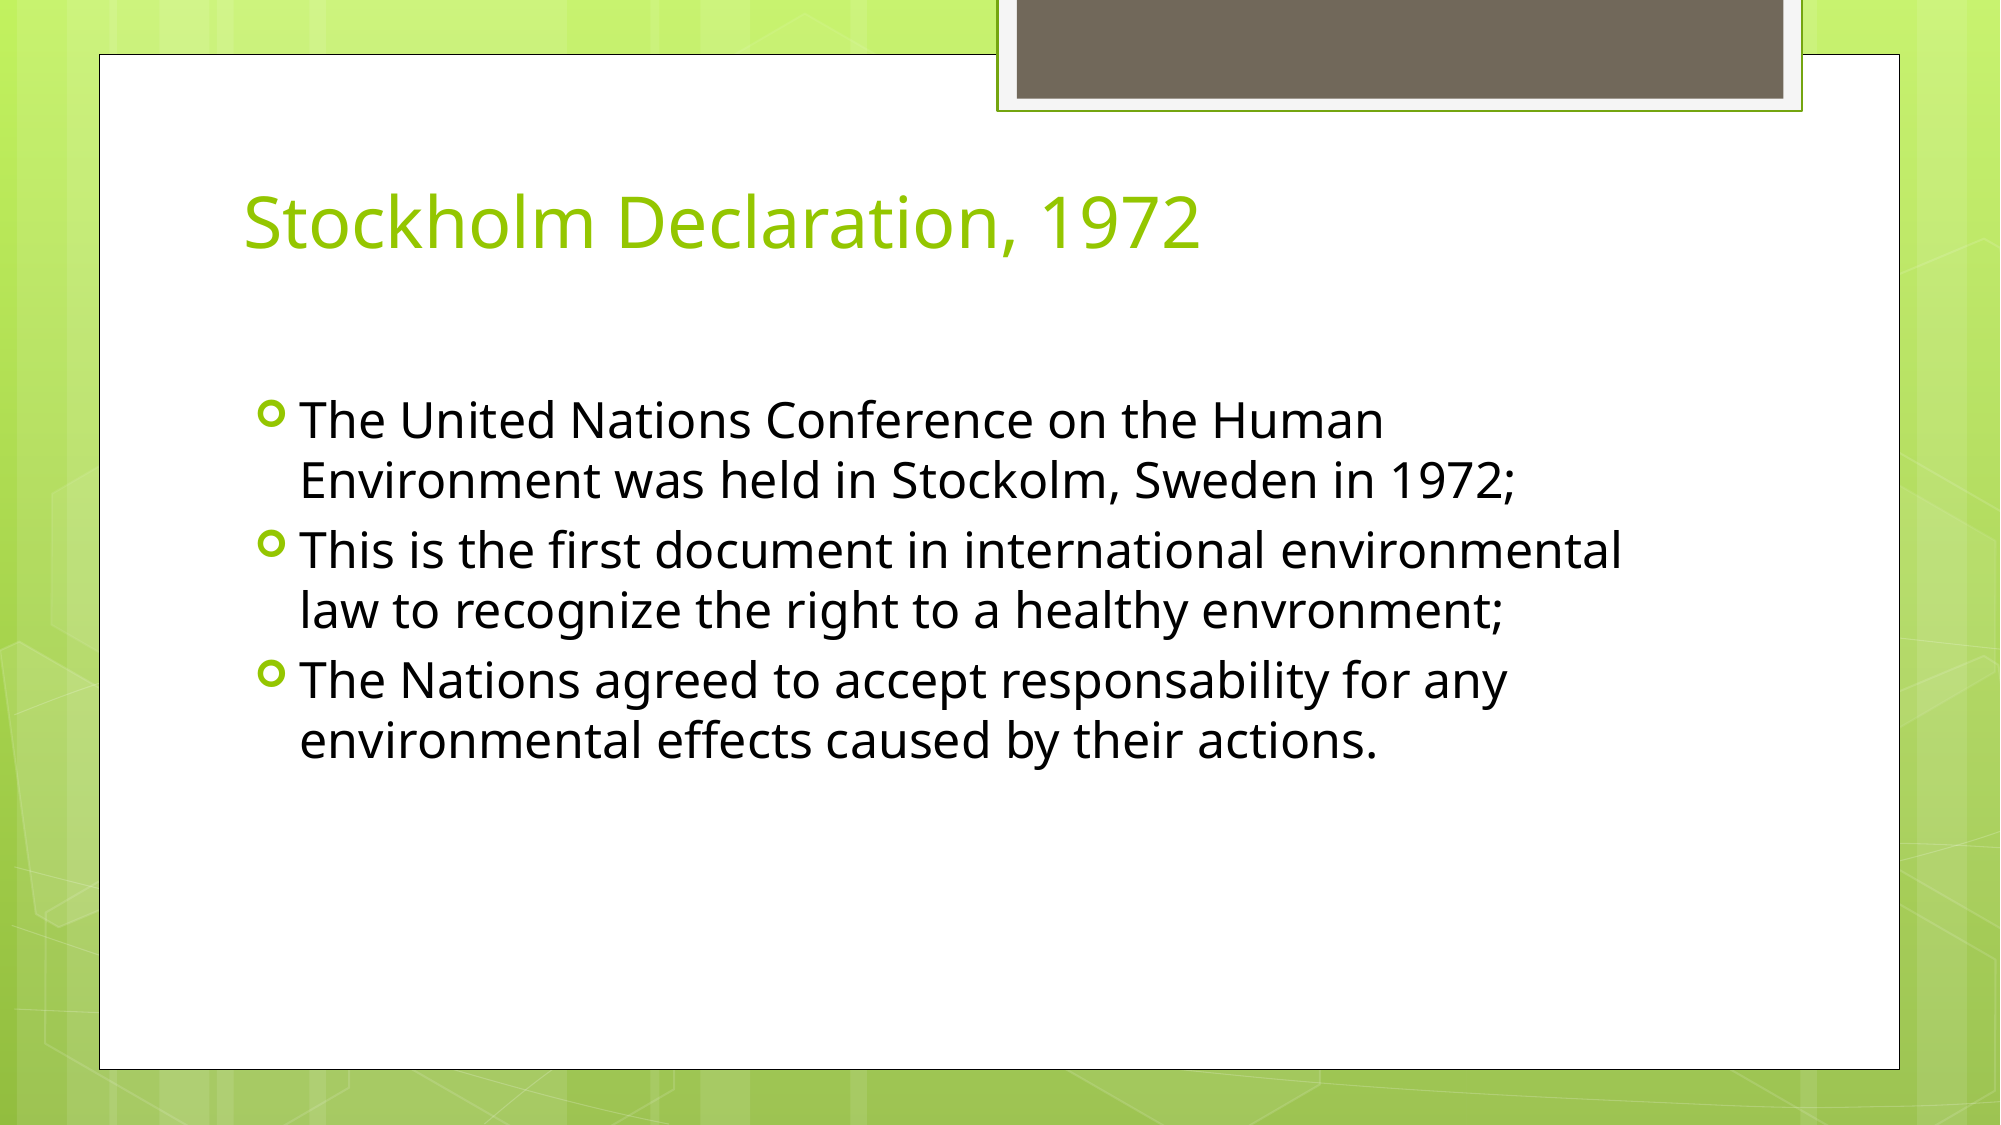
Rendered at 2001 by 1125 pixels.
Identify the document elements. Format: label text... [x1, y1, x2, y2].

list The United Nations Conference on the Human Environment was held in Stockolm, Sweden in 1972; This is the first document in international environmental law to recognize the right to a healthy envronment; The Nations agreed to accept responsability for any environmental effects caused by their actions. [228, 381, 1711, 957]
title Stockholm Declaration, 1972 [228, 168, 1765, 357]
